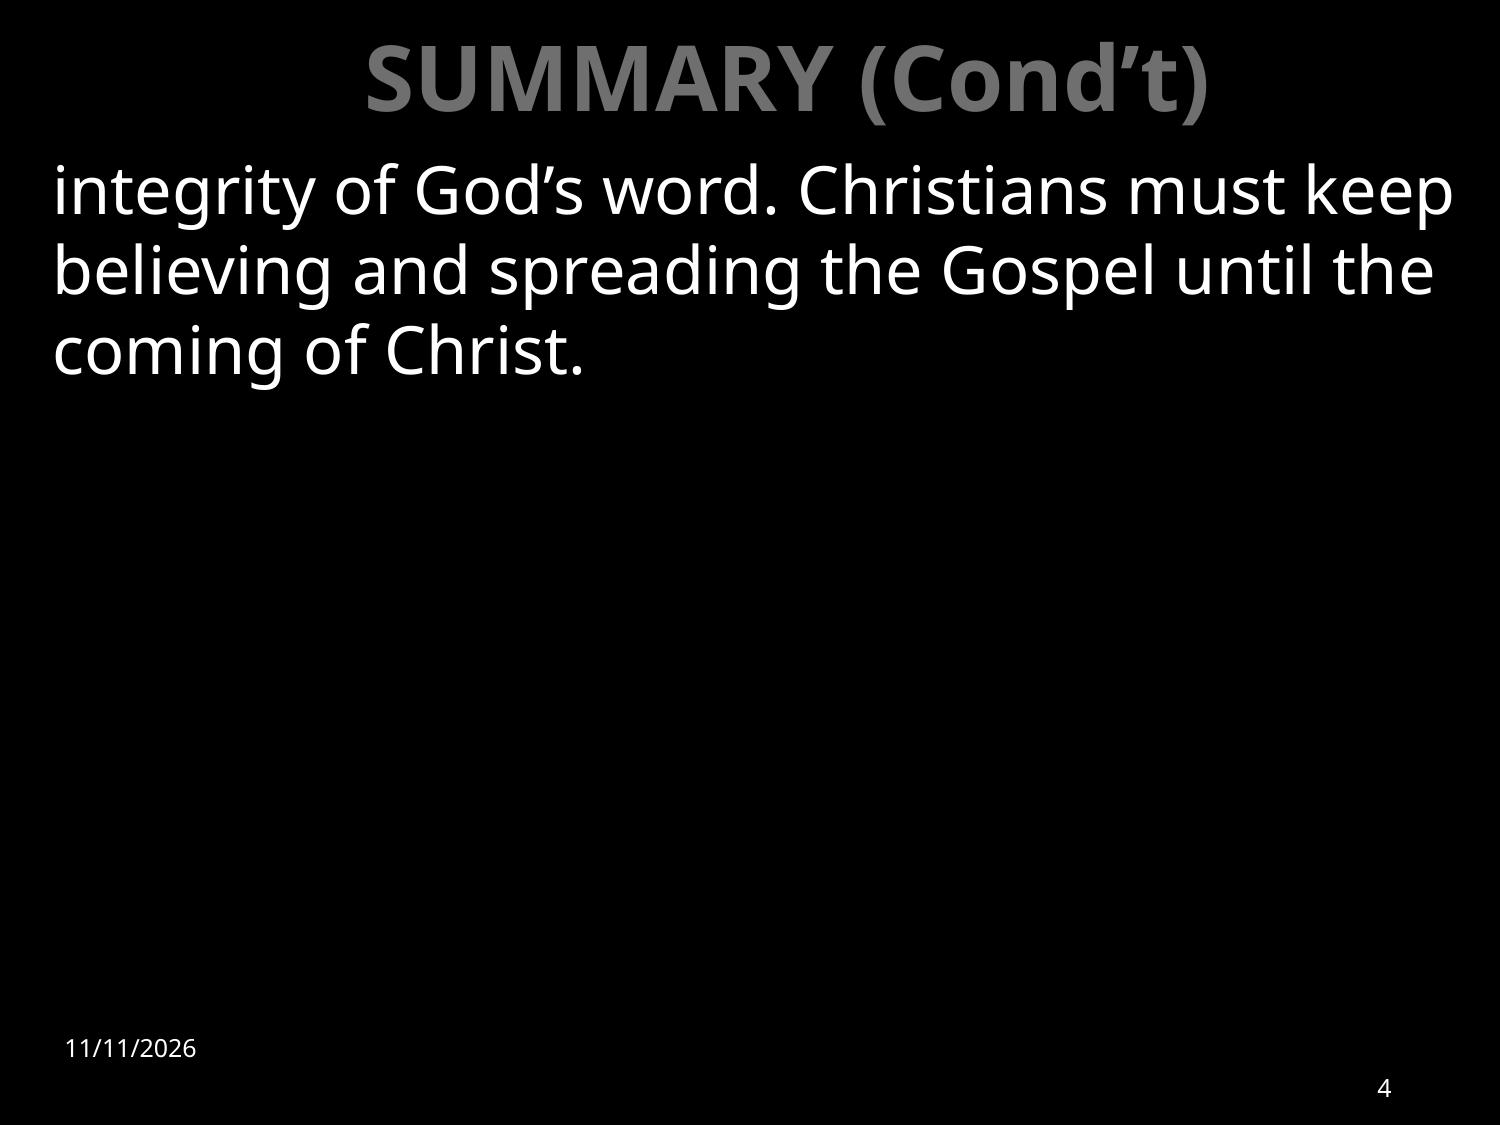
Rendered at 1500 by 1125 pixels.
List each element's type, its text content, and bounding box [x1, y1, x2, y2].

text_box 4 [1362, 1065, 1463, 1125]
title SUMMARY (Cond’t) [312, 0, 1263, 140]
text_box integrity of God’s word. Christians must keep believing and spreading the Gospel until the coming of Christ. [37, 140, 1500, 396]
text_box 8/22/2022 [49, 1024, 212, 1074]
